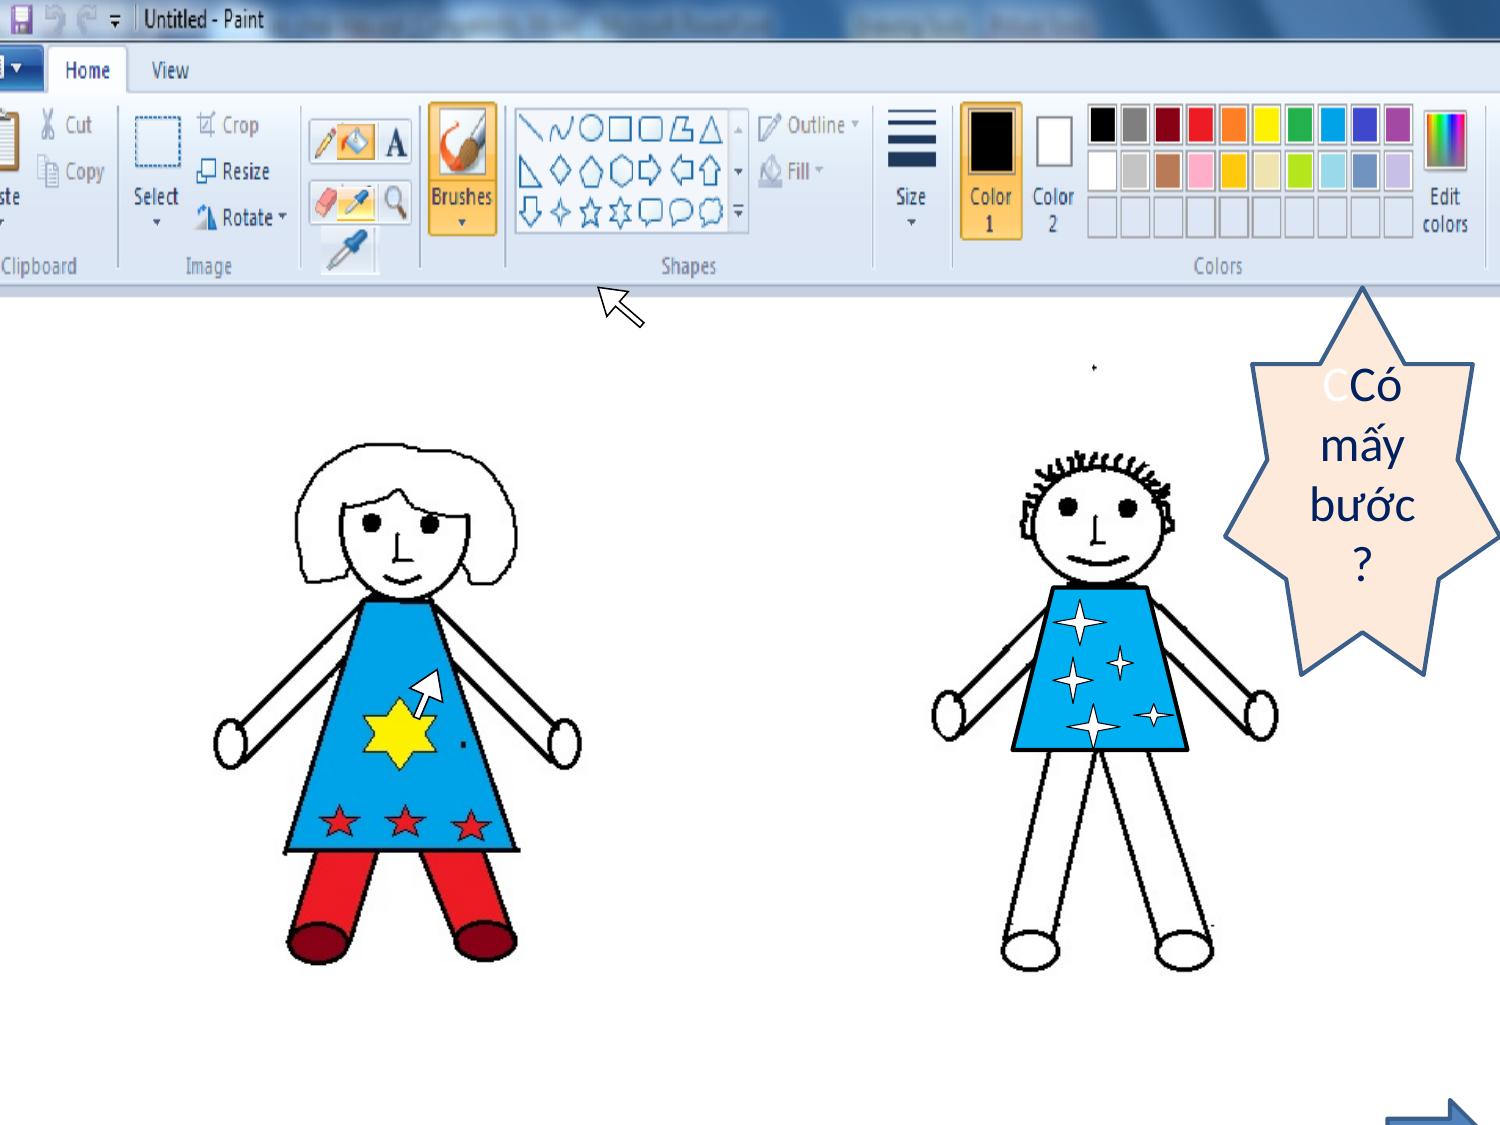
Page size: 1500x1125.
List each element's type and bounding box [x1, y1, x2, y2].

picture [0, 0, 1500, 1125]
text_box [1012, 587, 1188, 751]
